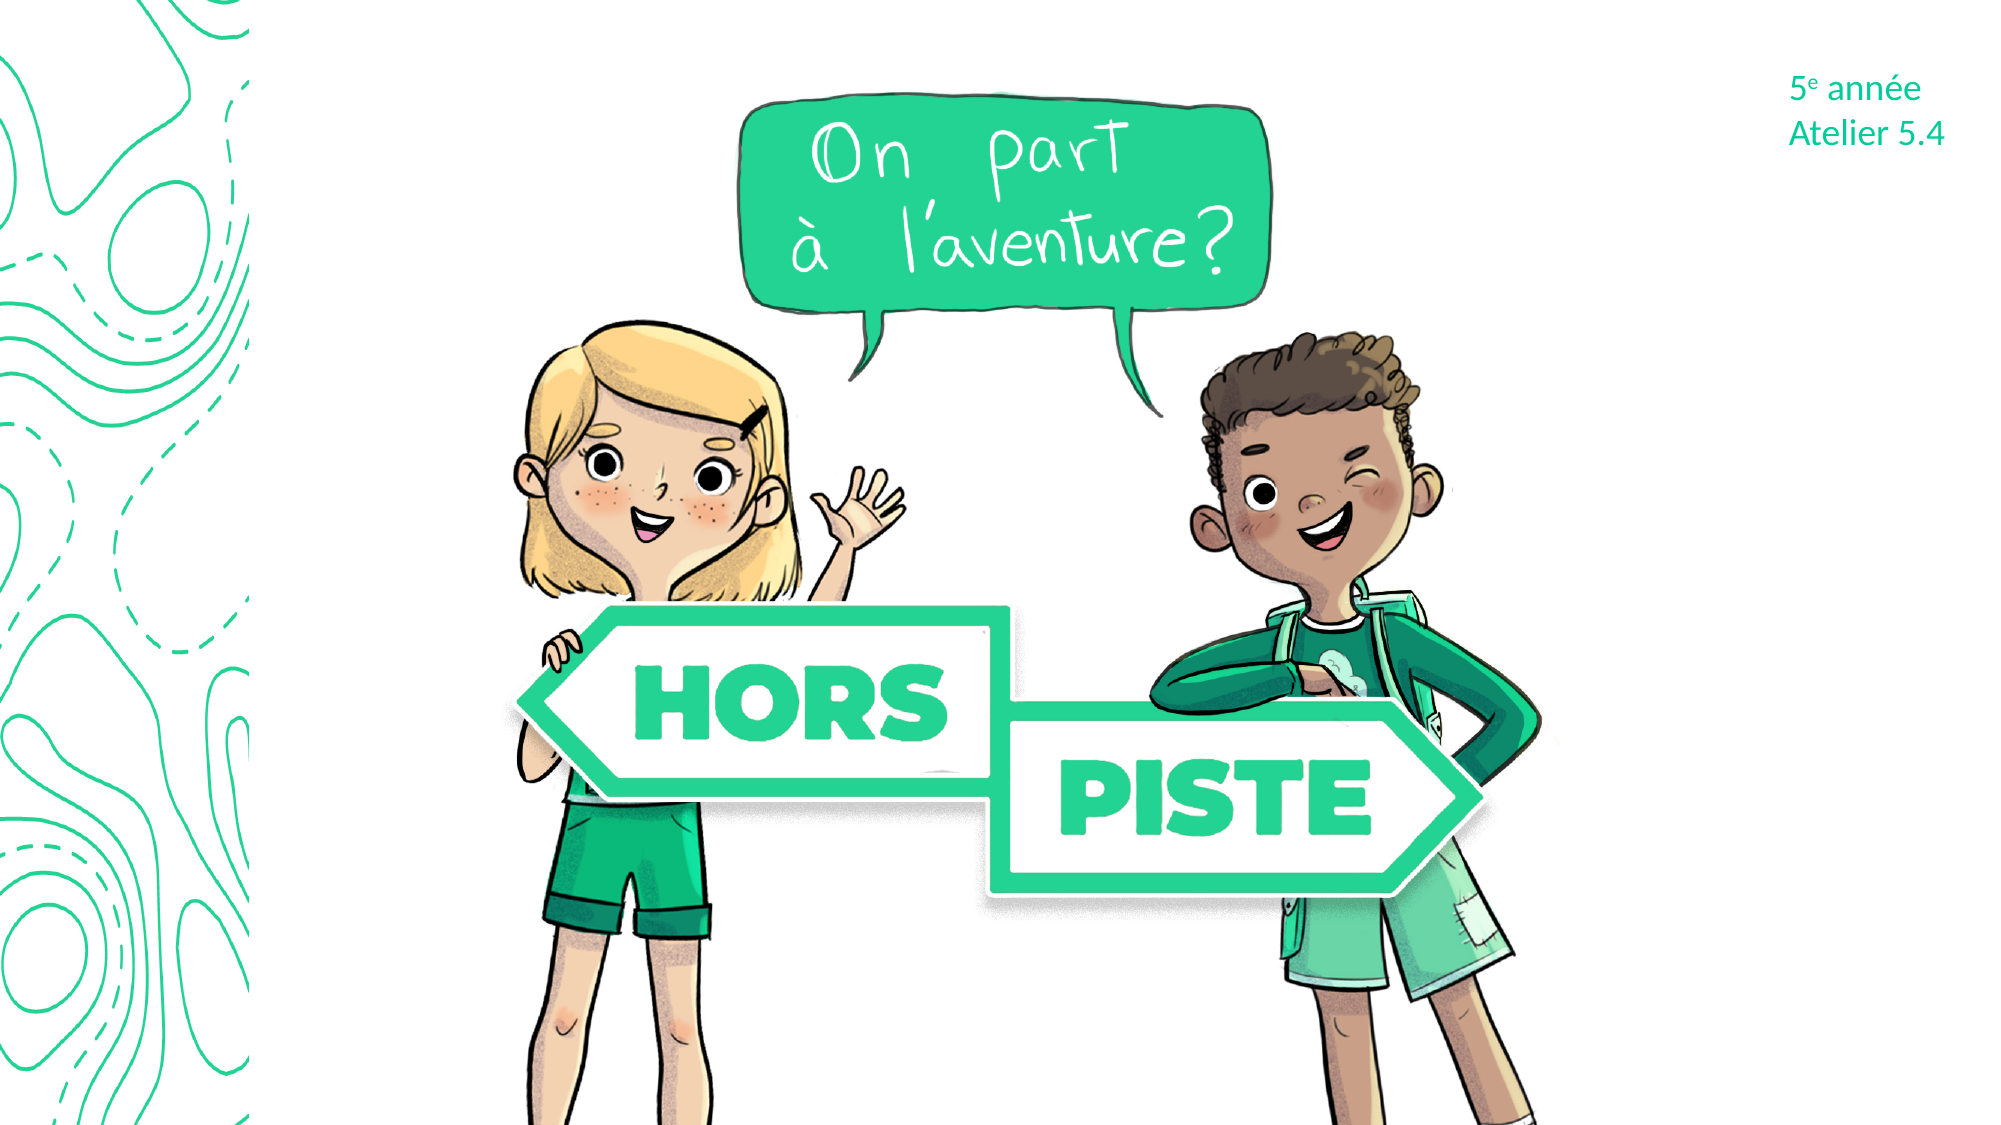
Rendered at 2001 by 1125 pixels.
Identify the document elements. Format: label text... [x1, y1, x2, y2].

picture [0, 0, 1750, 1125]
text_box 5e année Atelier 5.4 [1774, 55, 1967, 161]
